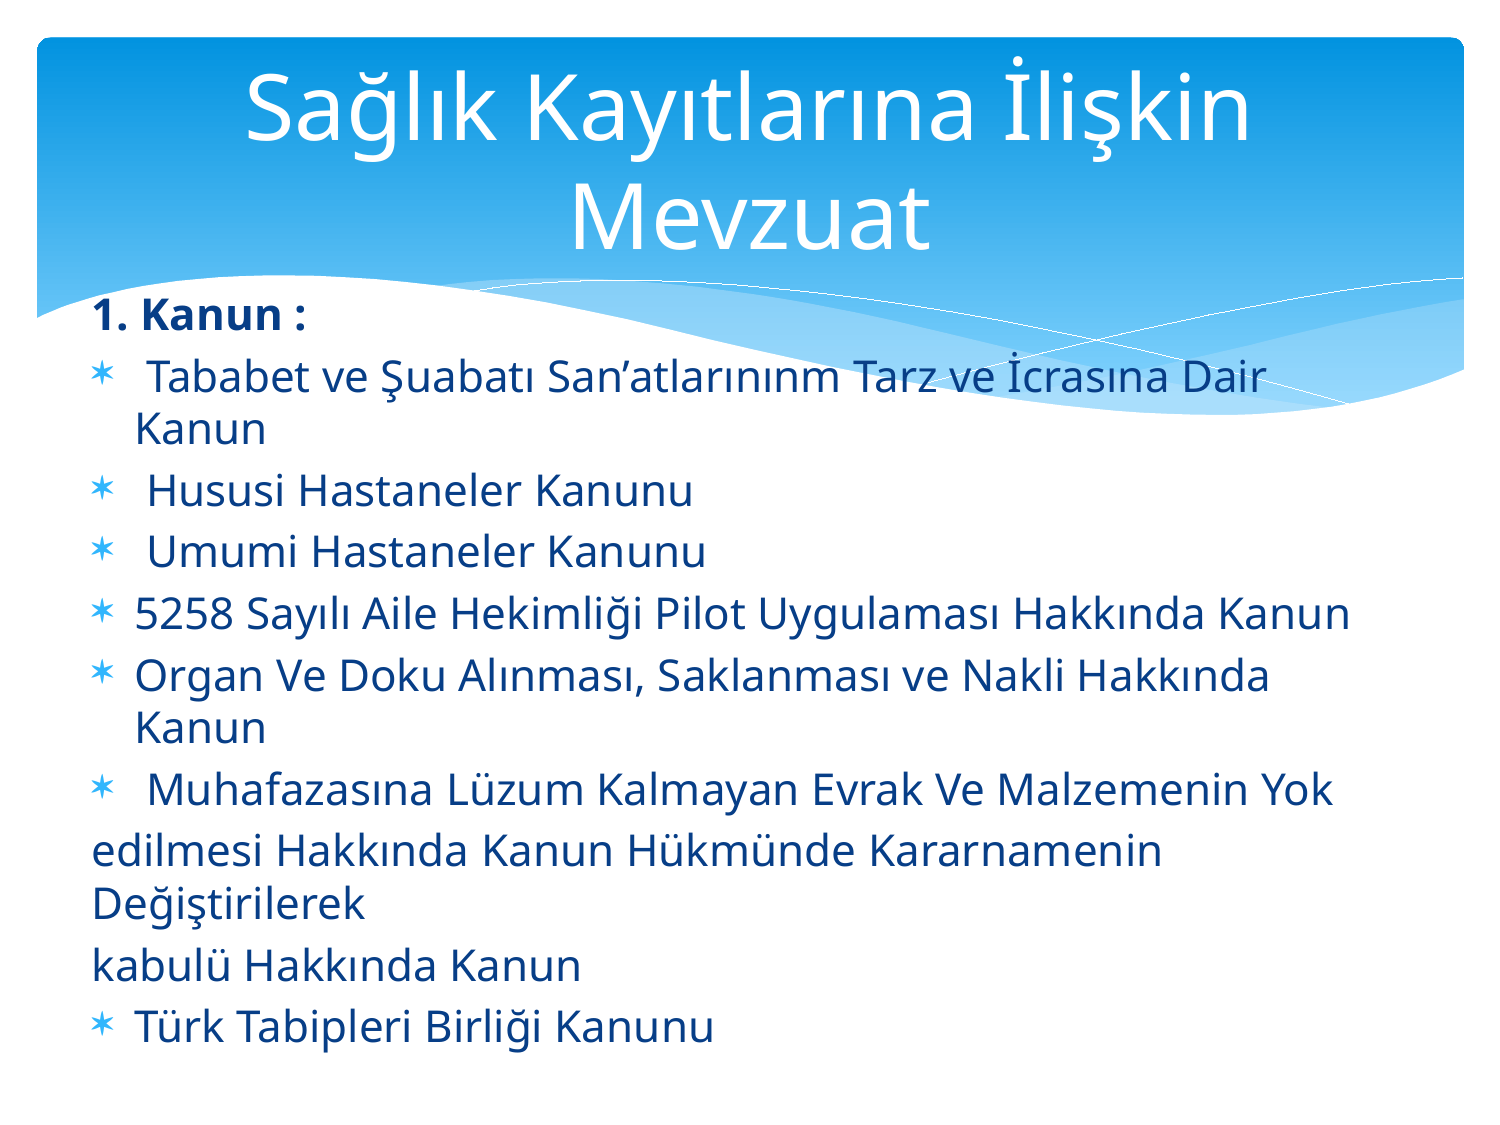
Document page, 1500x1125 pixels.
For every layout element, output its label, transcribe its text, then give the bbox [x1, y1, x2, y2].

title Sağlık Kayıtlarına İlişkin Mevzuat [75, 55, 1425, 261]
list 1. Kanun : Tababet ve Şuabatı San’atlarınınm Tarz ve İcrasına Dair Kanun Hususi Hastaneler Kanunu Umumi Hastaneler Kanunu 5258 Sayılı Aile Hekimliği Pilot Uygulaması Hakkında Kanun Organ Ve Doku Alınması, Saklanması ve Nakli Hakkında Kanun Muhafazasına Lüzum Kalmayan Evrak Ve Malzemenin Yok edilmesi Hakkında Kanun Hükmünde Kararnamenin Değiştirilerek kabulü Hakkında Kanun Türk Tabipleri Birliği Kanunu [76, 278, 1371, 1076]
